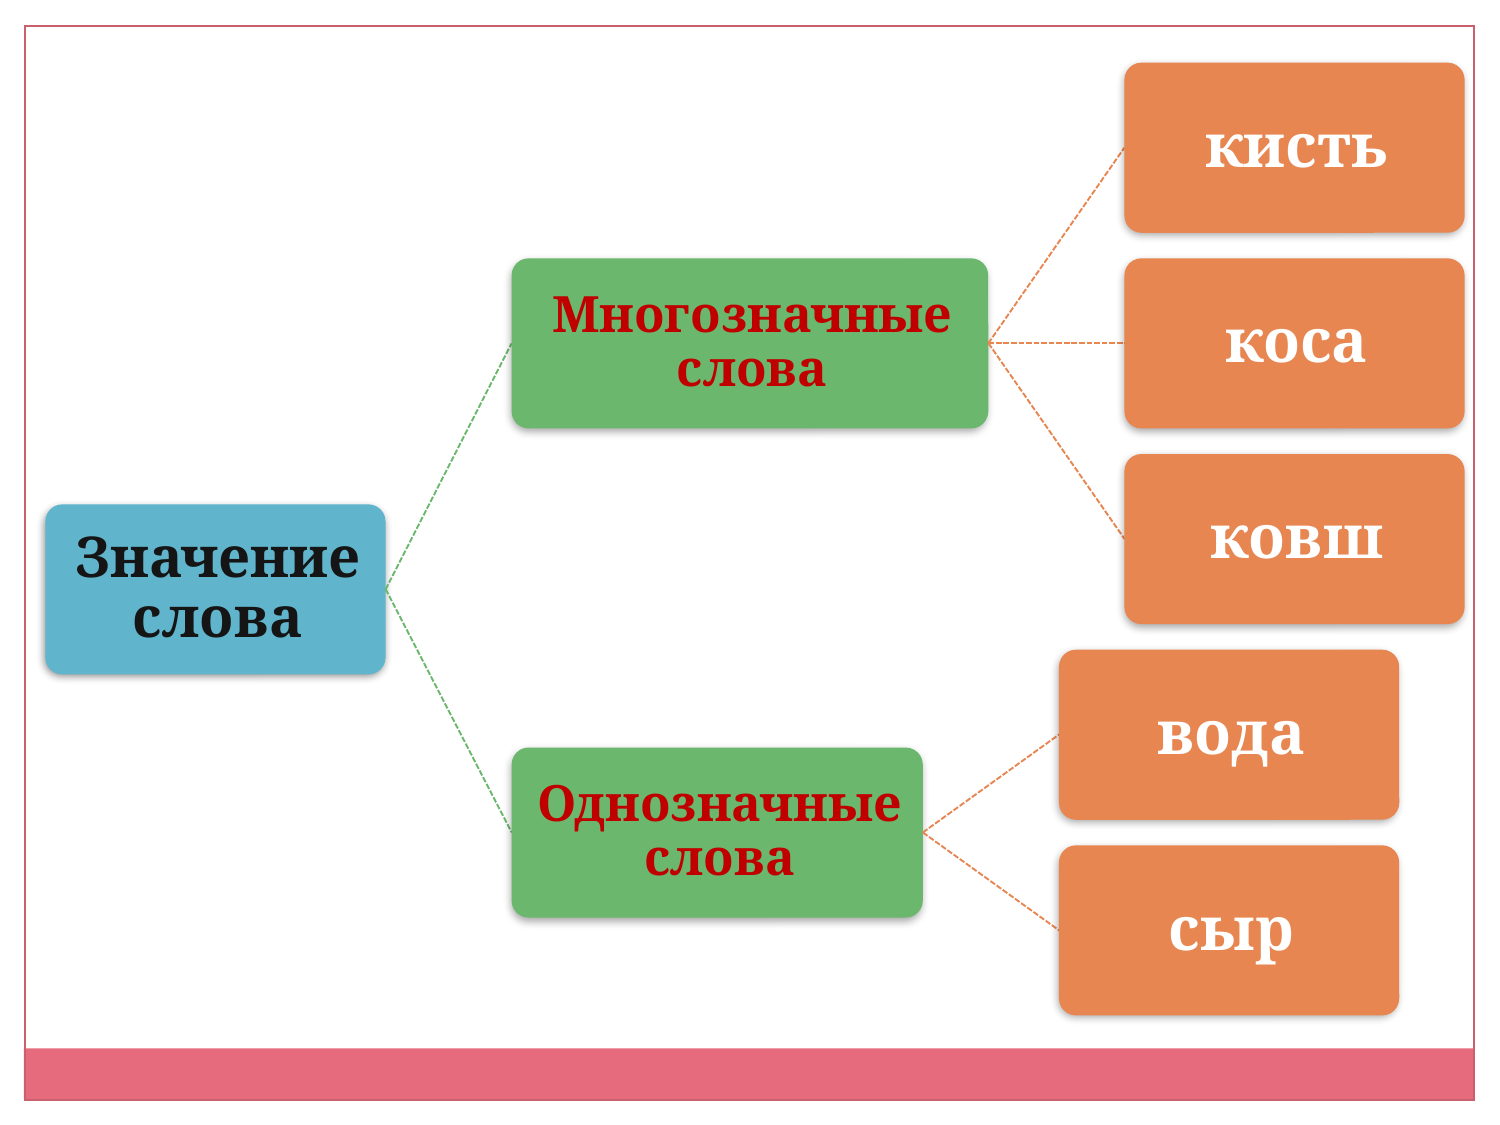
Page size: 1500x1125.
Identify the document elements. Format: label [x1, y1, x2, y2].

text_box [34, 46, 1466, 1032]
